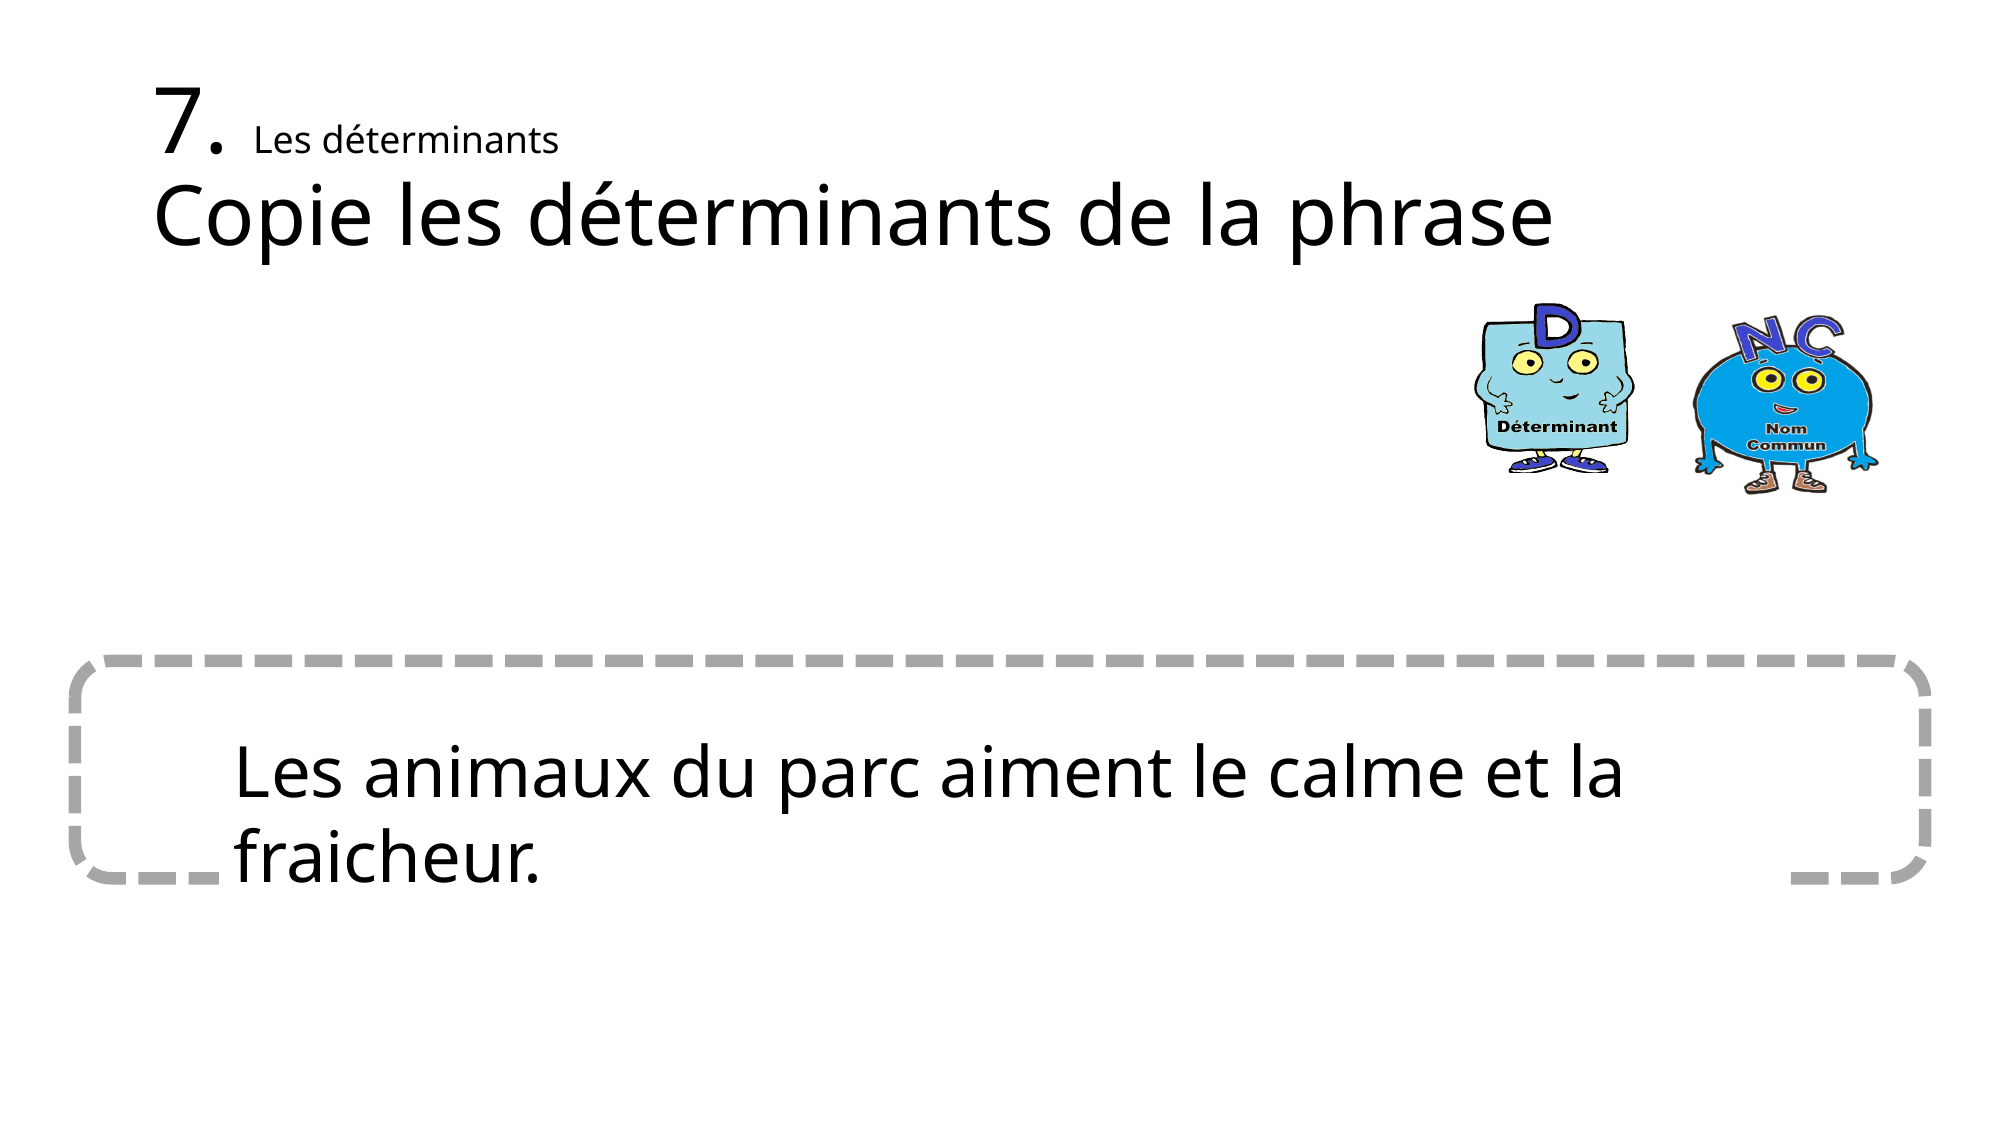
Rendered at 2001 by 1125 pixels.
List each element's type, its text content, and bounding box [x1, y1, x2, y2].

text_box Les animaux du parc aiment le calme et la fraicheur. [219, 719, 1787, 904]
text_box [73, 659, 1927, 880]
title 7. Les déterminants Copie les déterminants de la phrase [137, 59, 1863, 278]
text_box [1470, 297, 1890, 516]
